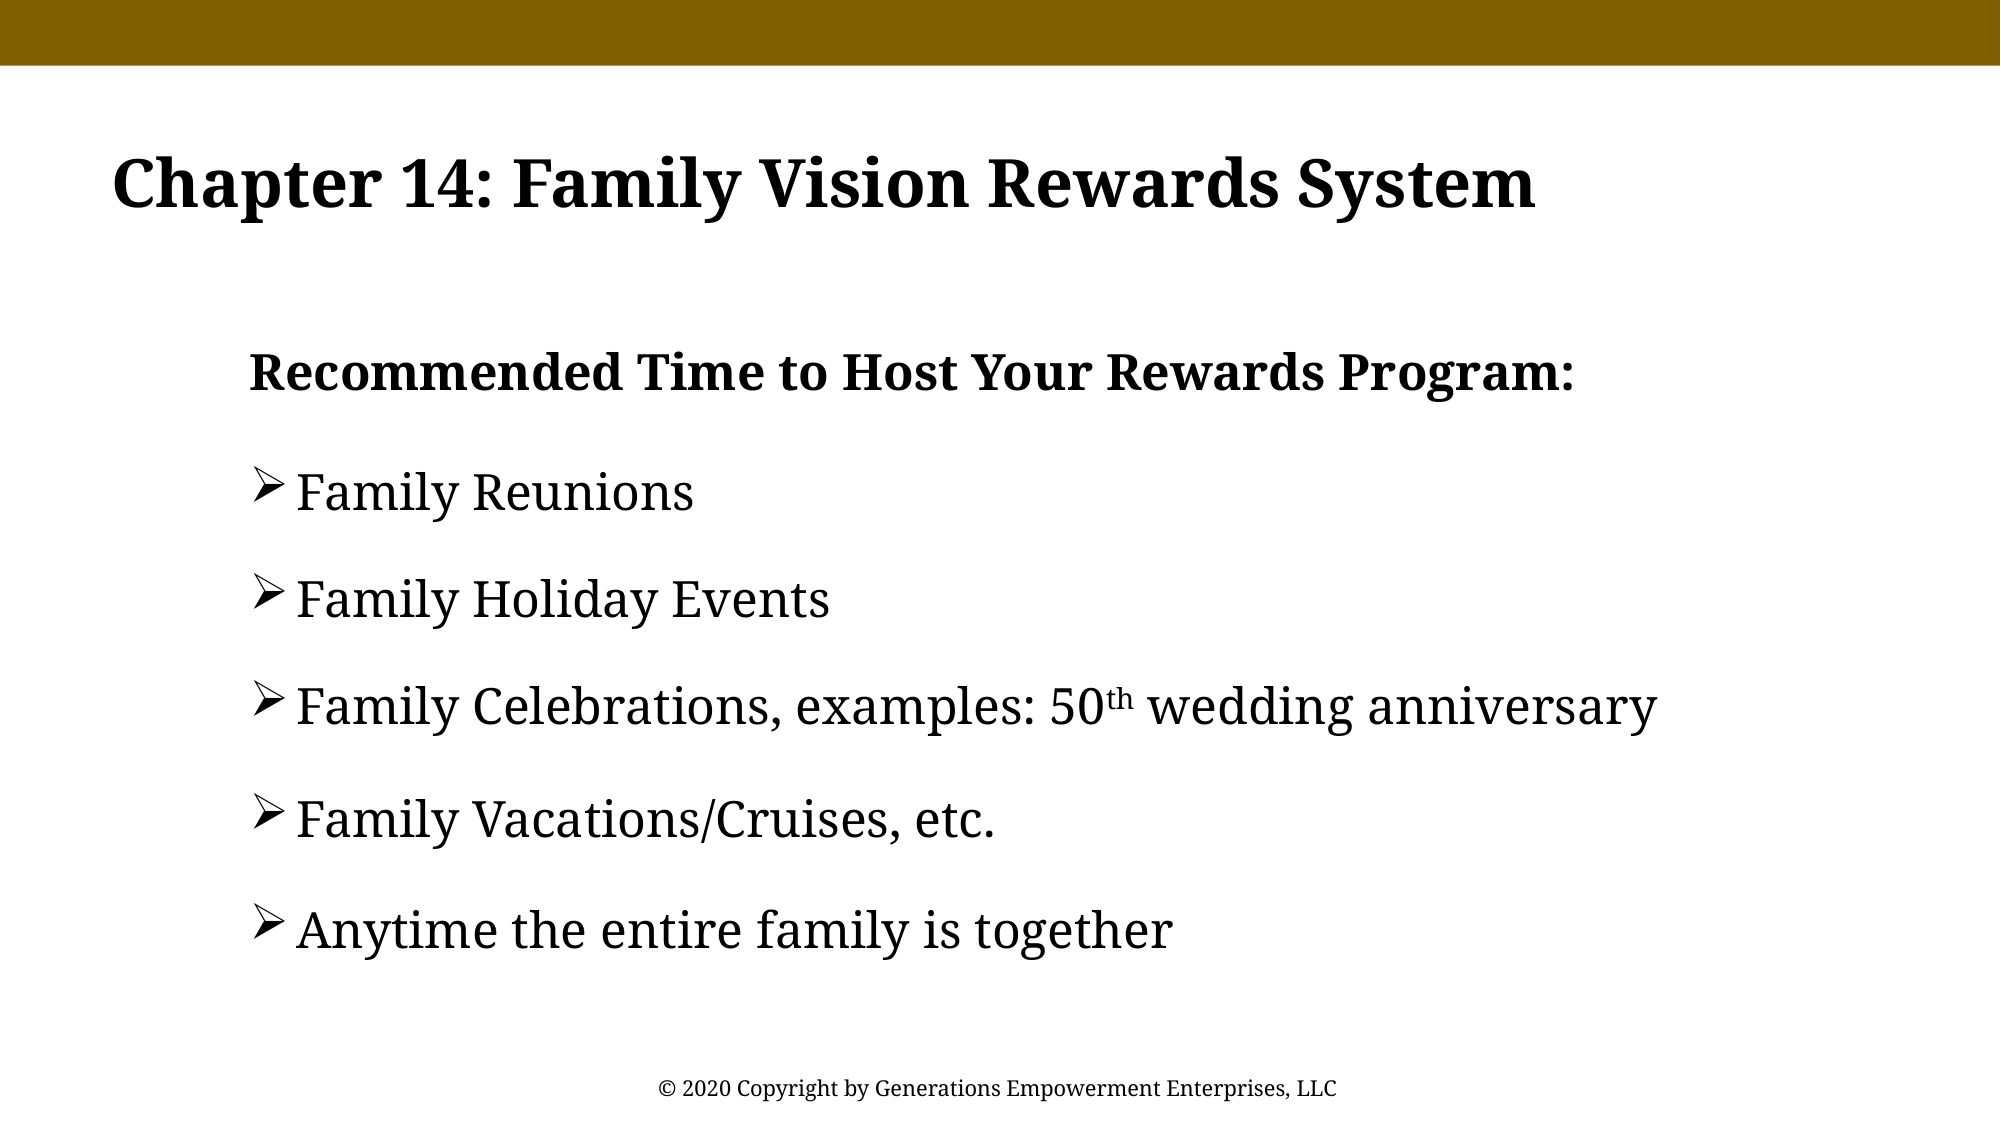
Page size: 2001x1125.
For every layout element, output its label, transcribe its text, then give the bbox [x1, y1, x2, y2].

text_box Family Reunions [234, 443, 1748, 528]
text_box Family Holiday Events [234, 551, 1731, 635]
text_box © 2020 Copyright by Generations Empowerment Enterprises, LLC [395, 1067, 1601, 1109]
text_box Anytime the entire family is together [234, 881, 1731, 966]
text_box [0, 0, 2000, 66]
text_box Recommended Time to Host Your Rewards Program: [234, 320, 1904, 444]
text_box Chapter 14: Family Vision Rewards System [96, 117, 1904, 230]
text_box Family Celebrations, examples: 50th wedding anniversary [234, 658, 1731, 743]
text_box Family Vacations/Cruises, etc. [234, 771, 1731, 855]
